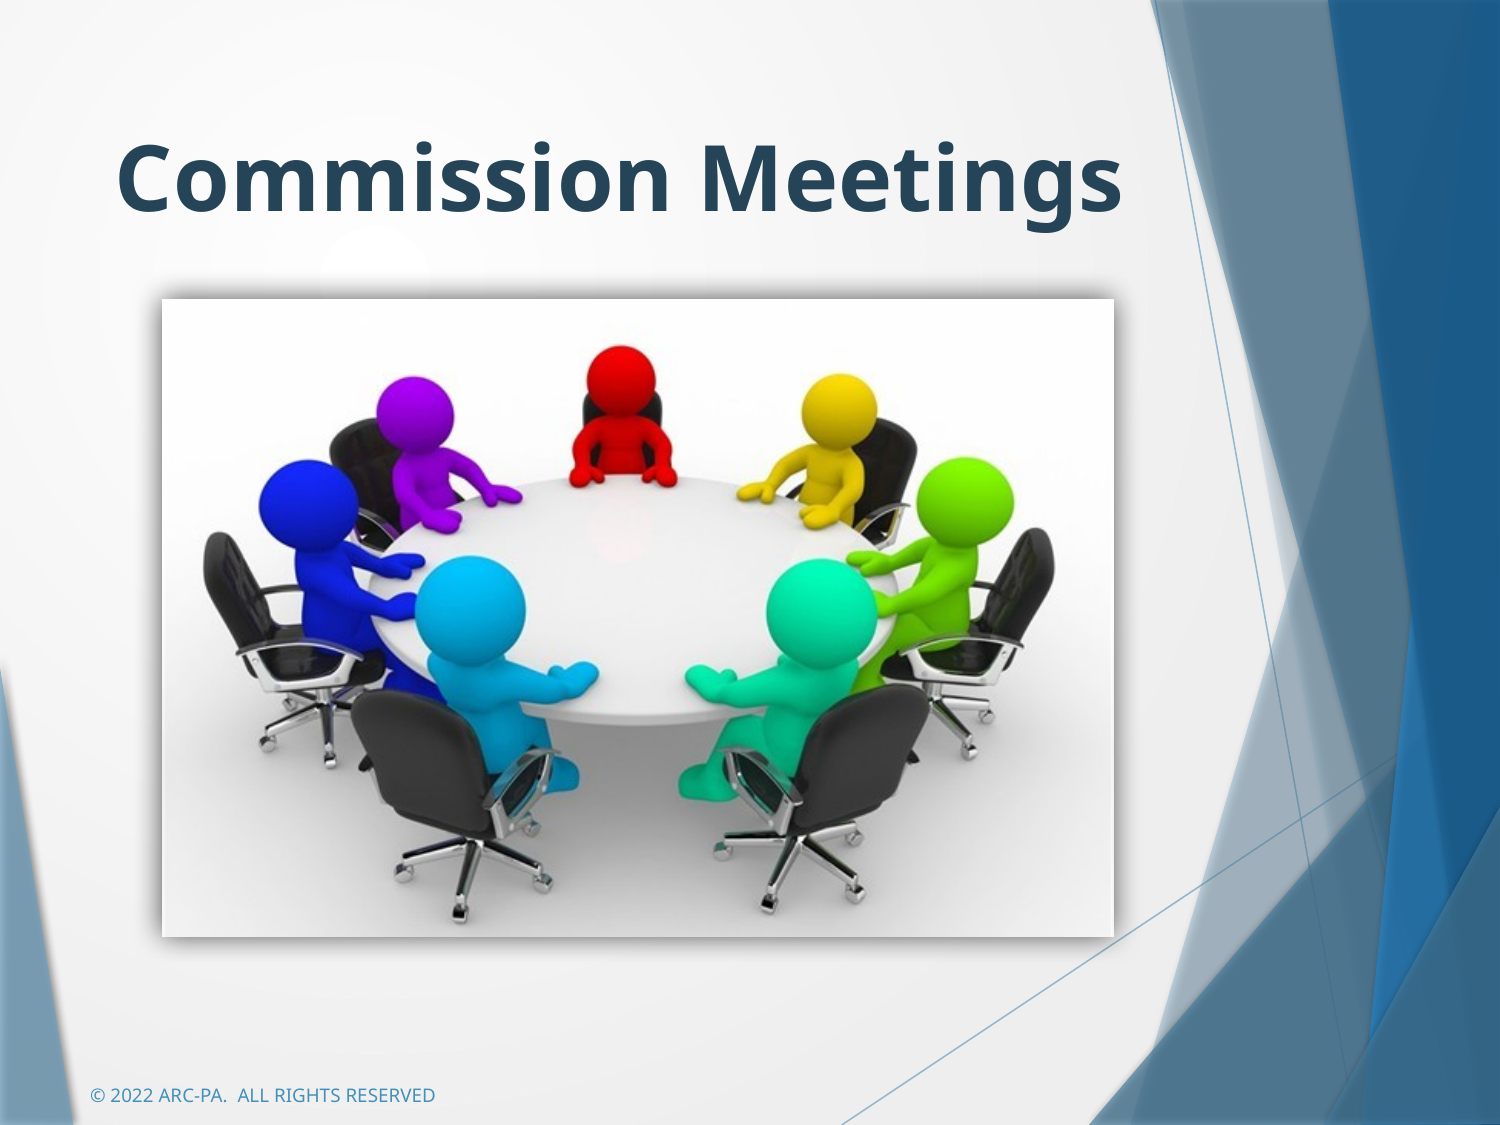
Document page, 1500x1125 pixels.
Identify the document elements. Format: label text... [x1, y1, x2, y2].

footer © 2022 ARC-PA. All rights reserved [75, 1065, 834, 1125]
title Commission Meetings [99, 112, 1142, 330]
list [161, 299, 1115, 938]
